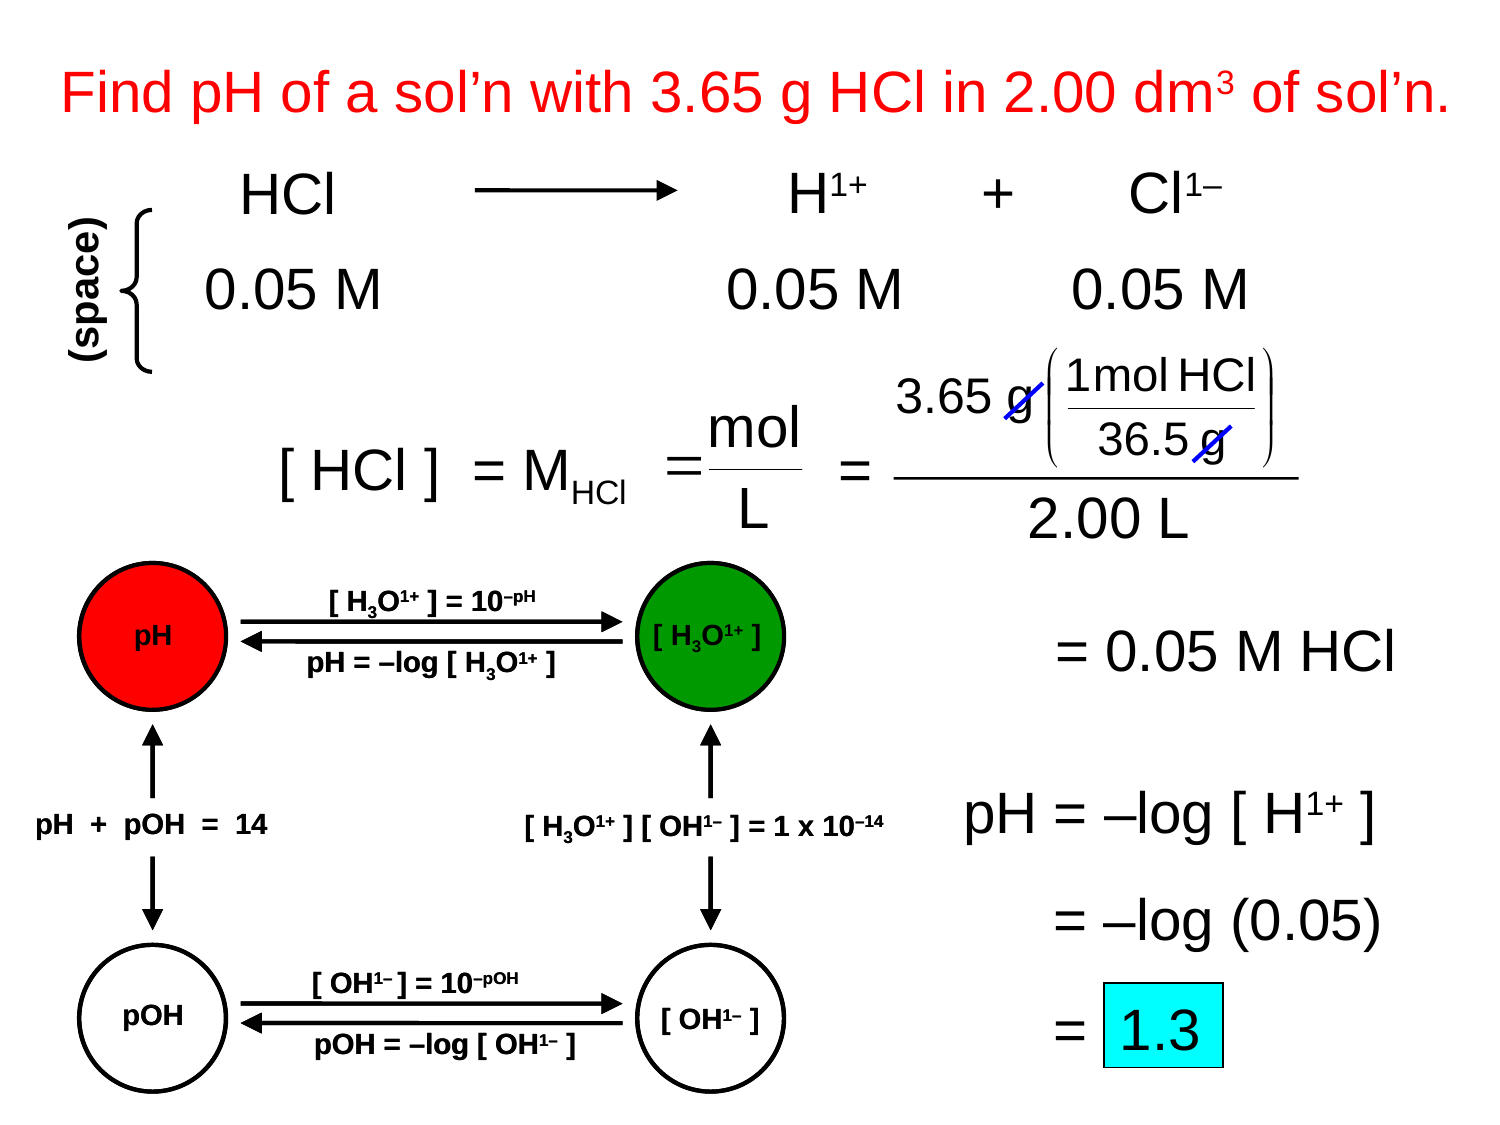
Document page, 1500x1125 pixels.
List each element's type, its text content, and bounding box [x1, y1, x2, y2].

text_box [1042, 343, 1282, 470]
text_box pH = –log [ H1+ ] [948, 767, 1392, 852]
text_box = 1.3 [1038, 984, 1217, 1069]
text_box = –log (0.05) [1038, 874, 1399, 960]
text_box [ HCl ] [263, 424, 456, 510]
text_box Find pH of a sol’n with 3.65 g HCl in 2.00 dm3 of sol’n. [45, 46, 1468, 132]
text_box [474, 180, 678, 201]
text_box H1+ + Cl1– [772, 148, 1253, 233]
text_box 3.65 g [880, 355, 1037, 431]
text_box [657, 396, 809, 534]
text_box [20, 562, 925, 1092]
text_box 0.05 M [1056, 244, 1282, 329]
text_box HCl [224, 148, 352, 234]
text_box = MHCl [457, 424, 642, 520]
text_box = [823, 424, 904, 510]
text_box 0.05 M [190, 244, 415, 329]
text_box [893, 472, 1299, 558]
text_box [1104, 983, 1224, 1068]
text_box = 0.05 M HCl [1040, 605, 1413, 691]
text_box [48, 190, 153, 379]
text_box 0.05 M [711, 244, 936, 329]
